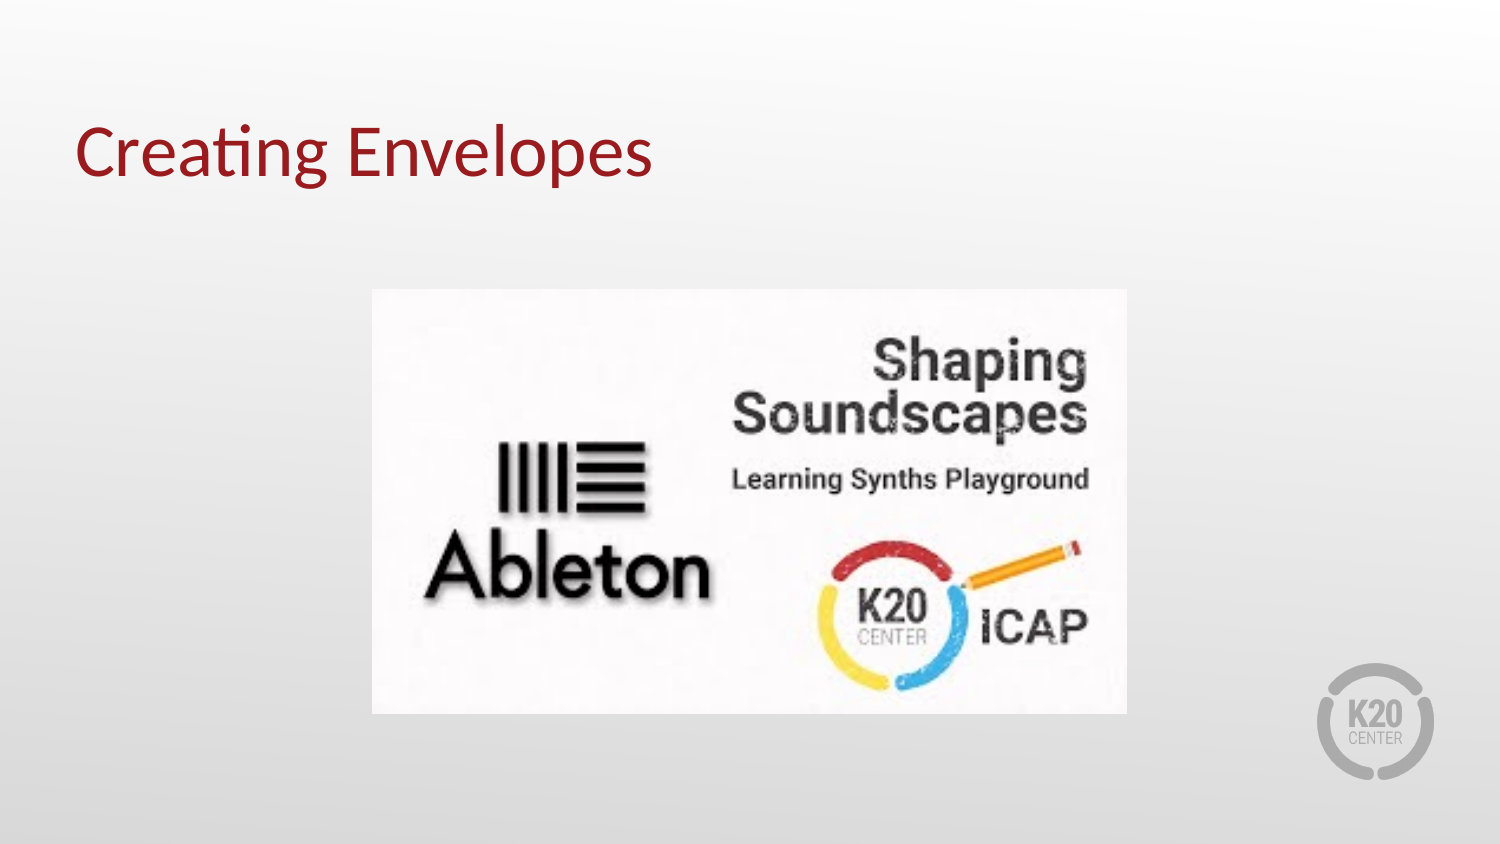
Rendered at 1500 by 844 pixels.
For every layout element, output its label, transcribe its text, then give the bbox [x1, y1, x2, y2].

picture [1300, 646, 1451, 797]
title Creating Envelopes [75, 50, 1425, 191]
picture [372, 289, 1128, 714]
